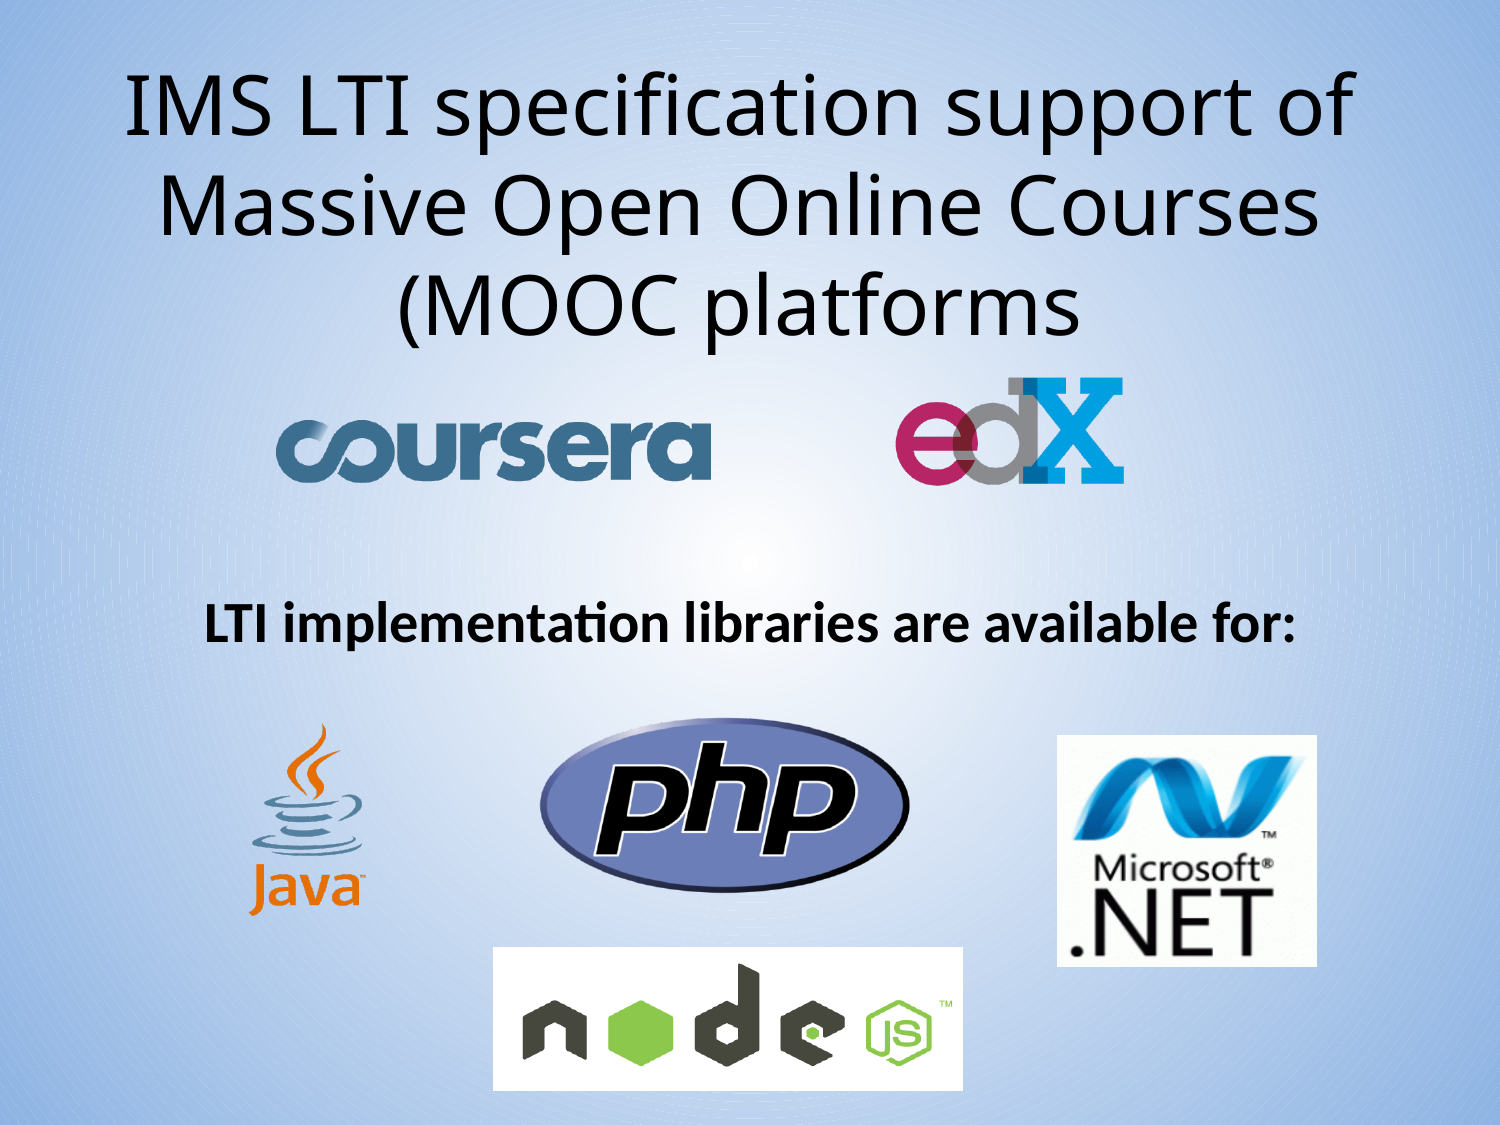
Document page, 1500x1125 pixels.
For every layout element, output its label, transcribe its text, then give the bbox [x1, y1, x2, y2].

picture [537, 716, 912, 894]
picture [493, 946, 963, 1091]
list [891, 344, 1129, 520]
text_box LTI implementation libraries are available for: [135, 525, 1368, 714]
picture [276, 420, 711, 484]
picture [1056, 734, 1318, 967]
title IMS LTI specification support of Massive Open Online Courses (MOOC platforms [64, 78, 1415, 327]
picture [194, 719, 420, 920]
